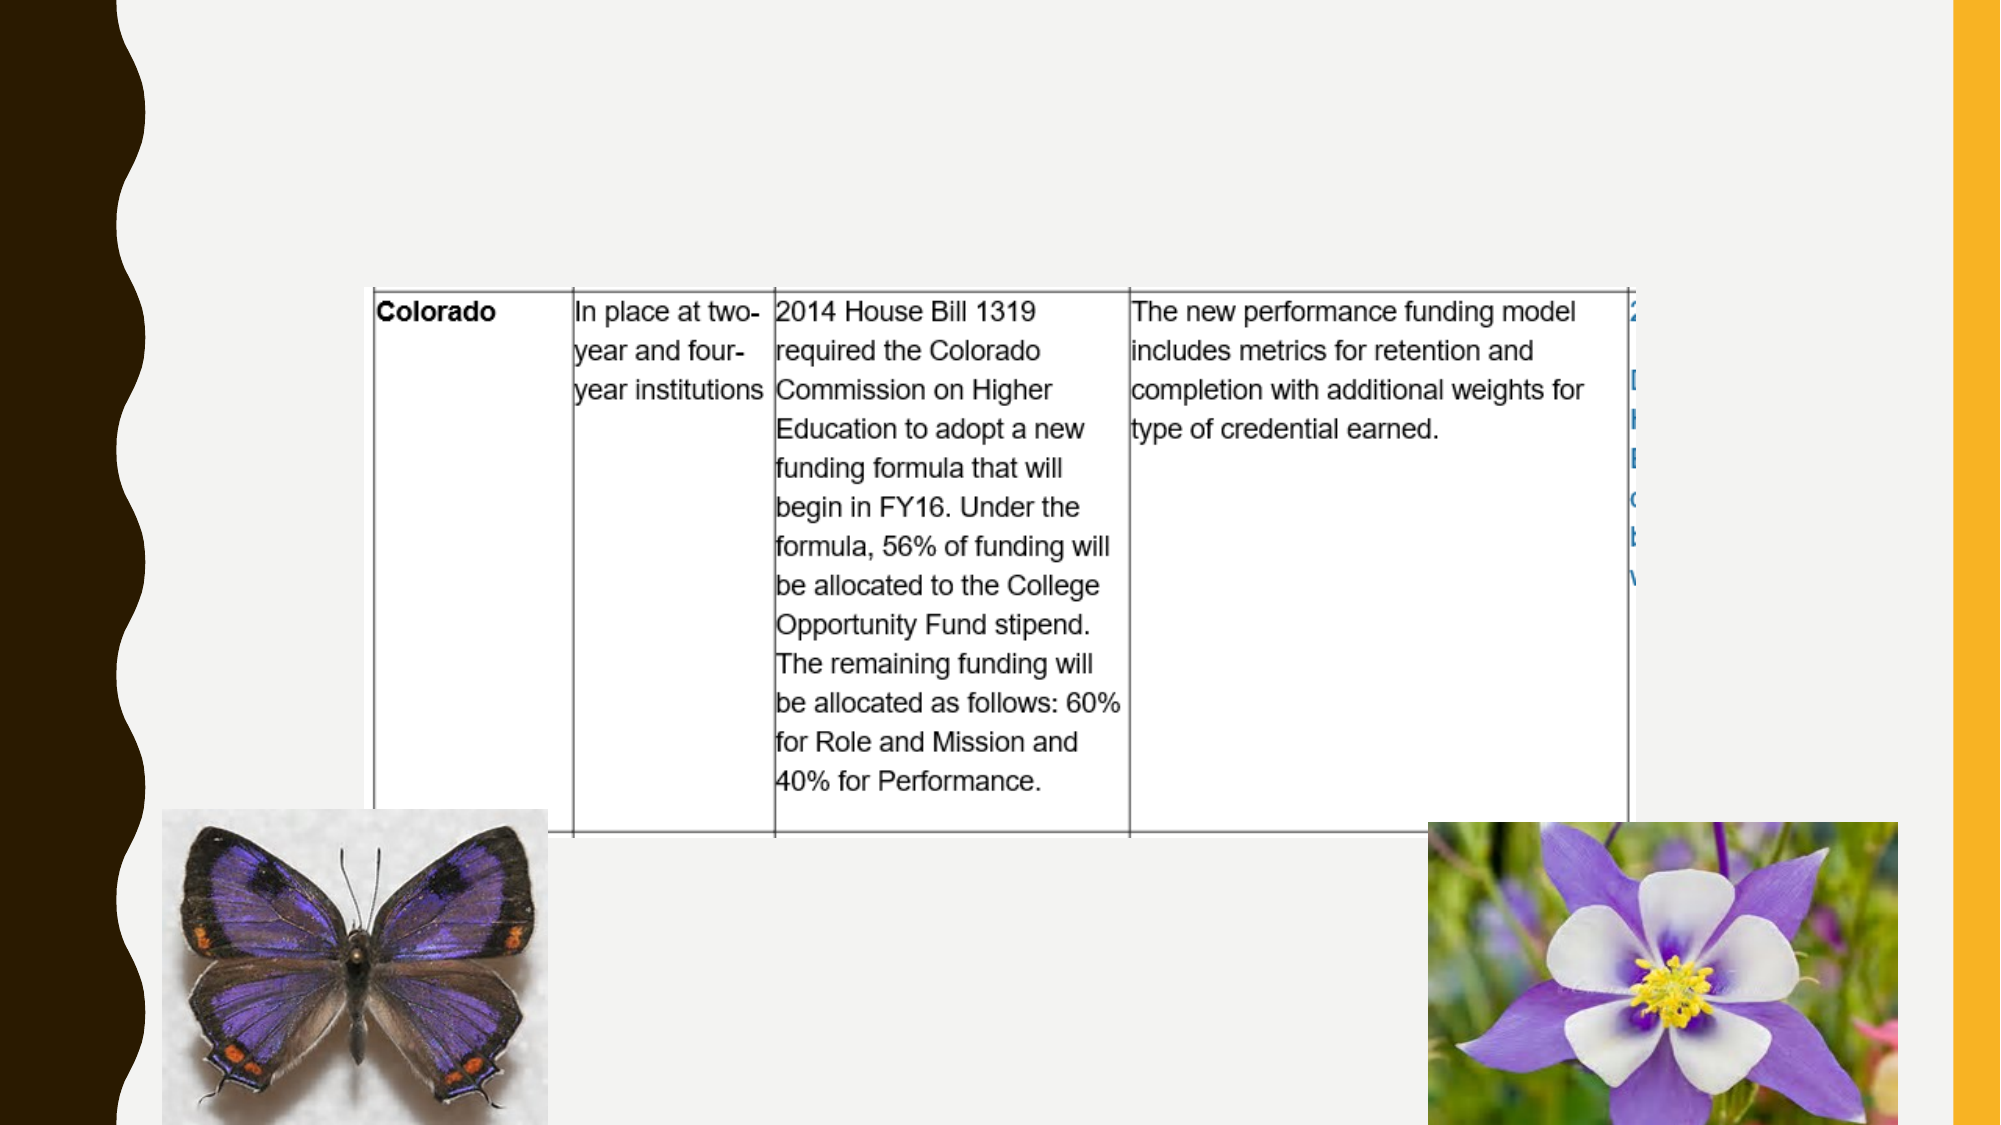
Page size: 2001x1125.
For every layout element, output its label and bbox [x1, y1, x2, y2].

picture [162, 287, 1898, 1125]
